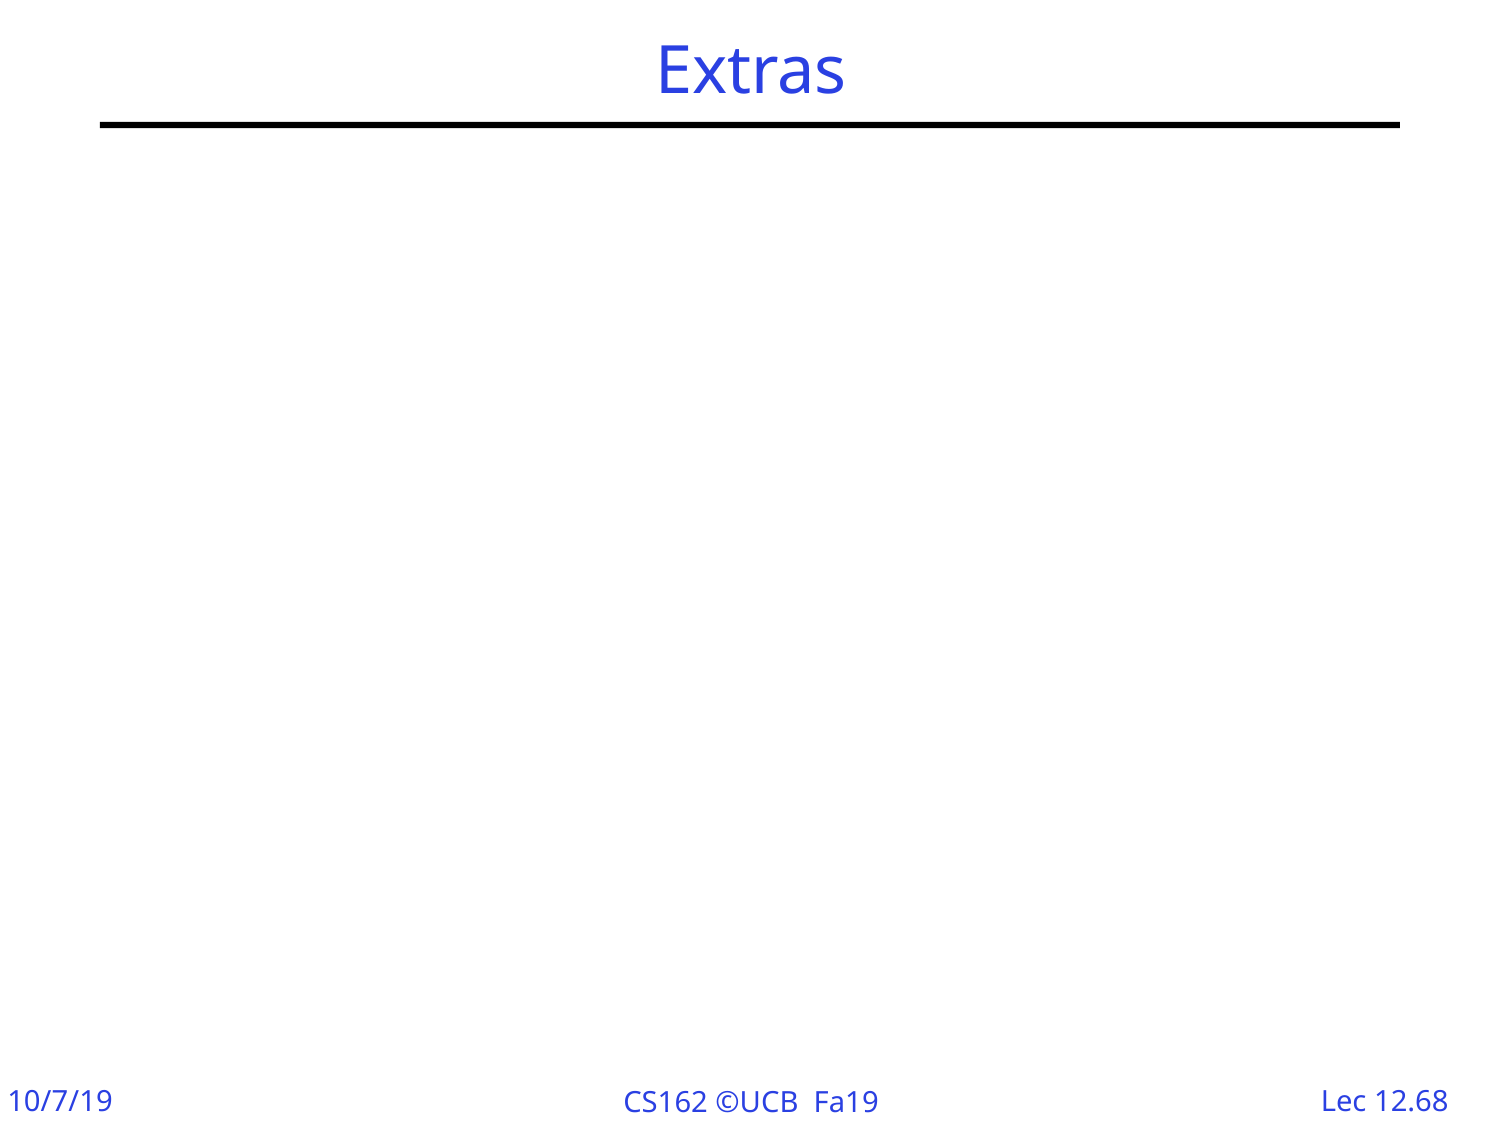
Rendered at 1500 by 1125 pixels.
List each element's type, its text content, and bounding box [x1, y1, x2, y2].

title Extras [102, 19, 1400, 125]
